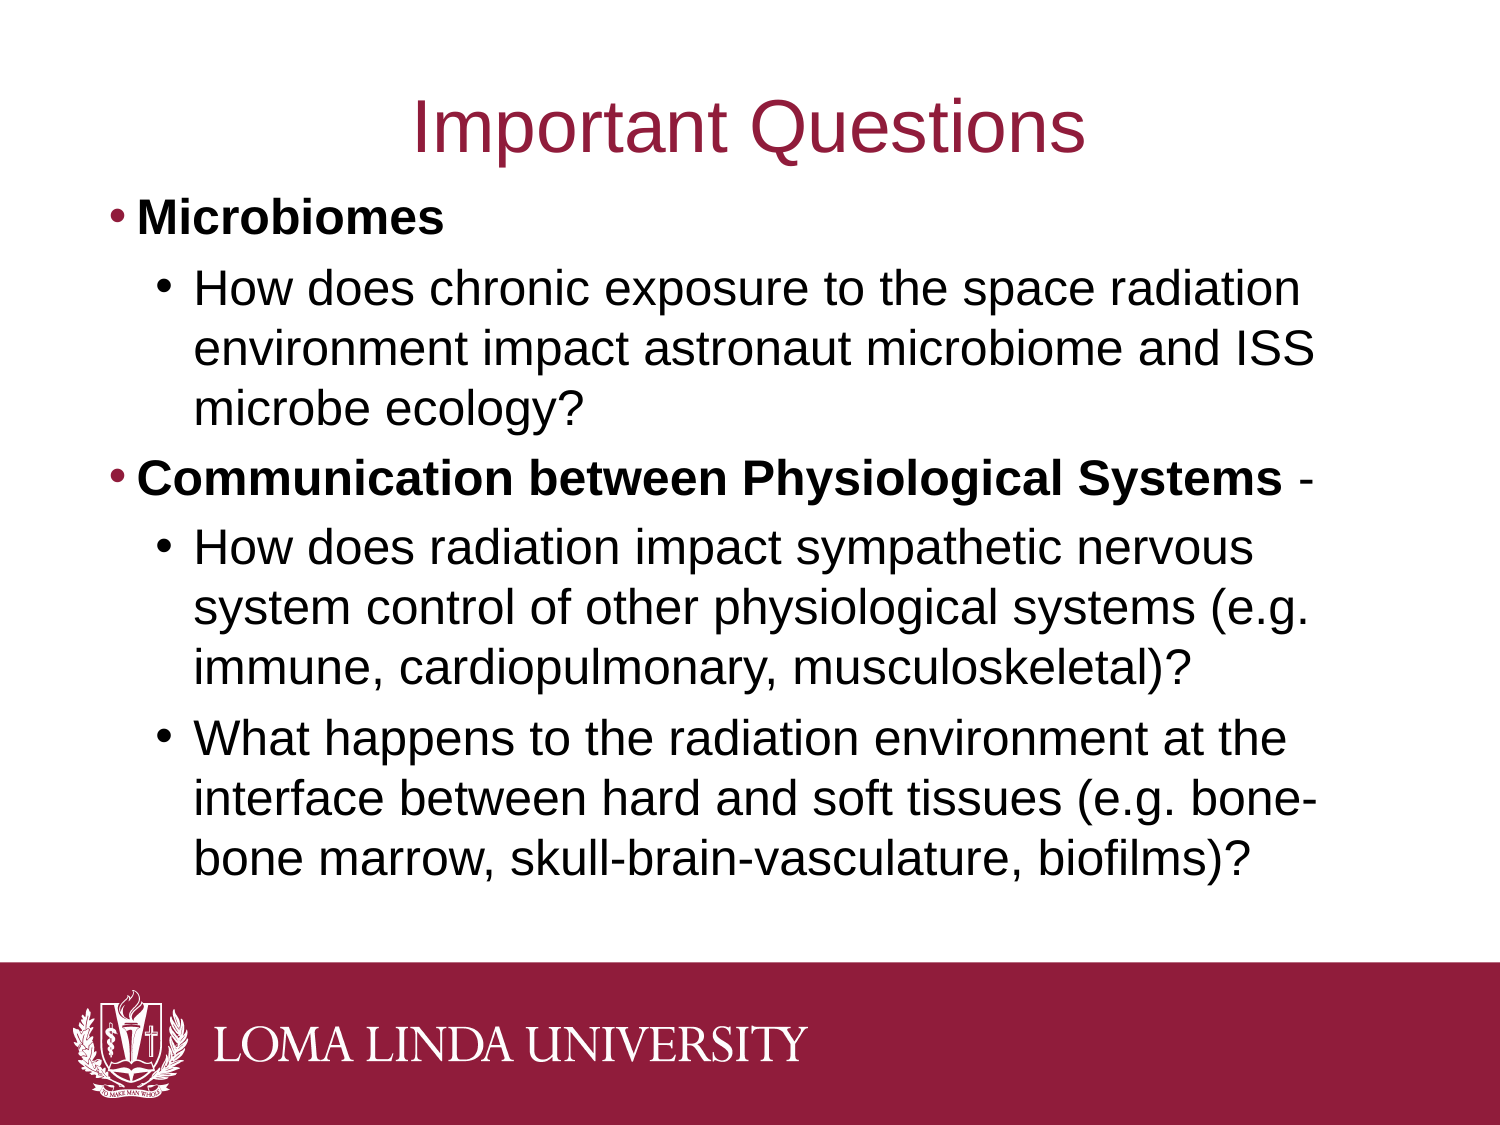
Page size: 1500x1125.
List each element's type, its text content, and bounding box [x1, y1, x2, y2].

list Microbiomes How does chronic exposure to the space radiation environment impact astronaut microbiome and ISS microbe ecology? Communication between Physiological Systems - How does radiation impact sympathetic nervous system control of other physiological systems (e.g. immune, cardiopulmonary, musculoskeletal)? What happens to the radiation environment at the interface between hard and soft tissues (e.g. bone-bone marrow, skull-brain-vasculature, biofilms)? [93, 177, 1406, 913]
title Important Questions [93, 52, 1406, 175]
picture [73, 990, 808, 1098]
